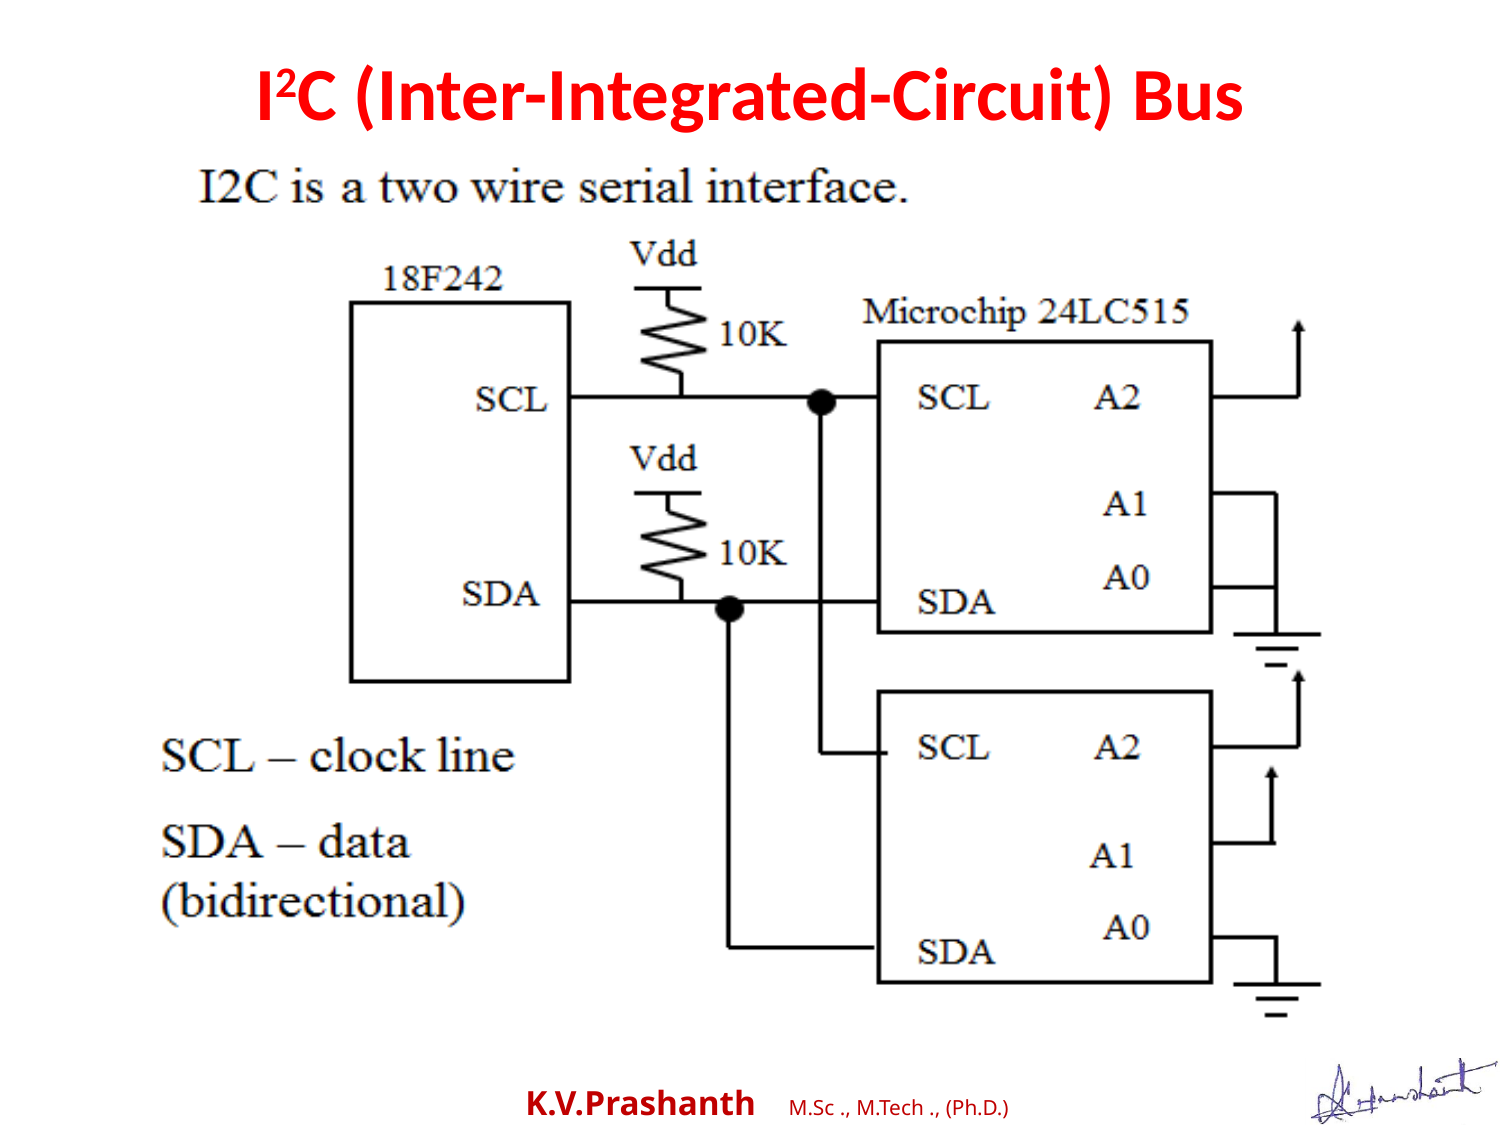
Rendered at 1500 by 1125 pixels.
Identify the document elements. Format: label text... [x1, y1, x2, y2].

picture [1304, 1058, 1500, 1125]
title I2C (Inter-Integrated-Circuit) Bus [41, 19, 1459, 161]
footer K.V.Prashanth M.Sc ., M.Tech ., (Ph.D.) [488, 1086, 1046, 1119]
picture [123, 160, 1353, 1033]
